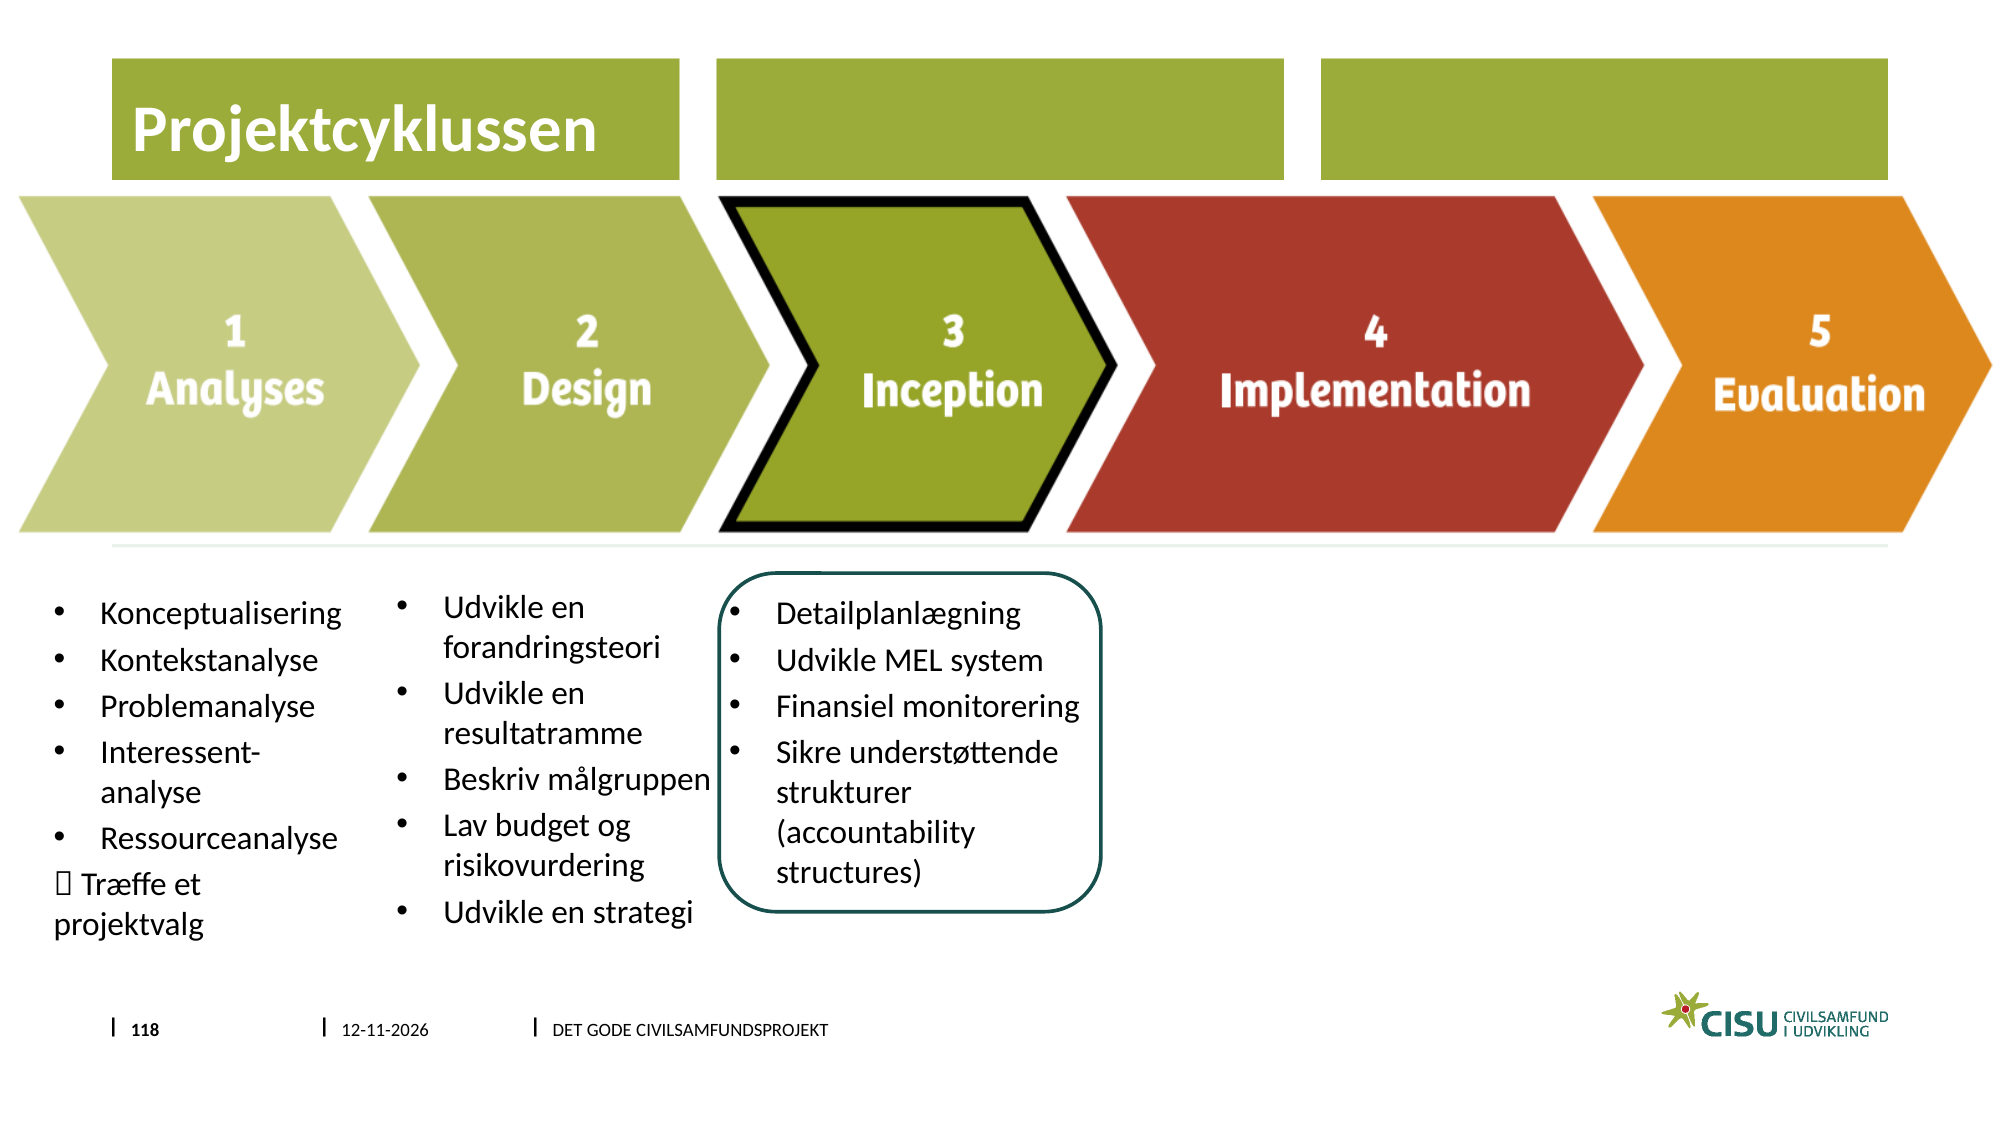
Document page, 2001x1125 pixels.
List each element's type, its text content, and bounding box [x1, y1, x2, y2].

picture [0, 0, 2000, 1125]
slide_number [326, 1016, 524, 1041]
slide_number 118 [115, 1016, 285, 1041]
text_box Udvikle en forandringsteori Udvikle en resultatramme Beskriv målgruppen Lav budget og risikovurdering Udvikle en strategi [381, 577, 736, 937]
text_box [717, 571, 1103, 914]
text_box Projektcyklussen [118, 77, 671, 185]
text_box Konceptualisering Kontekstanalyse Problemanalyse Interessent-analyse Ressourceanalyse  Træffe et projektvalg [38, 584, 362, 986]
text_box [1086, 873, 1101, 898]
footer DET GODE CIVILSAMFUNDSPROJEKT [537, 1016, 1364, 1041]
text_box Detailplanlægning Udvikle MEL system Finansiel monitorering Sikre understøttende strukturer (accountability structures) [714, 584, 738, 898]
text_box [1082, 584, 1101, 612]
text_box [12, 556, 1922, 992]
